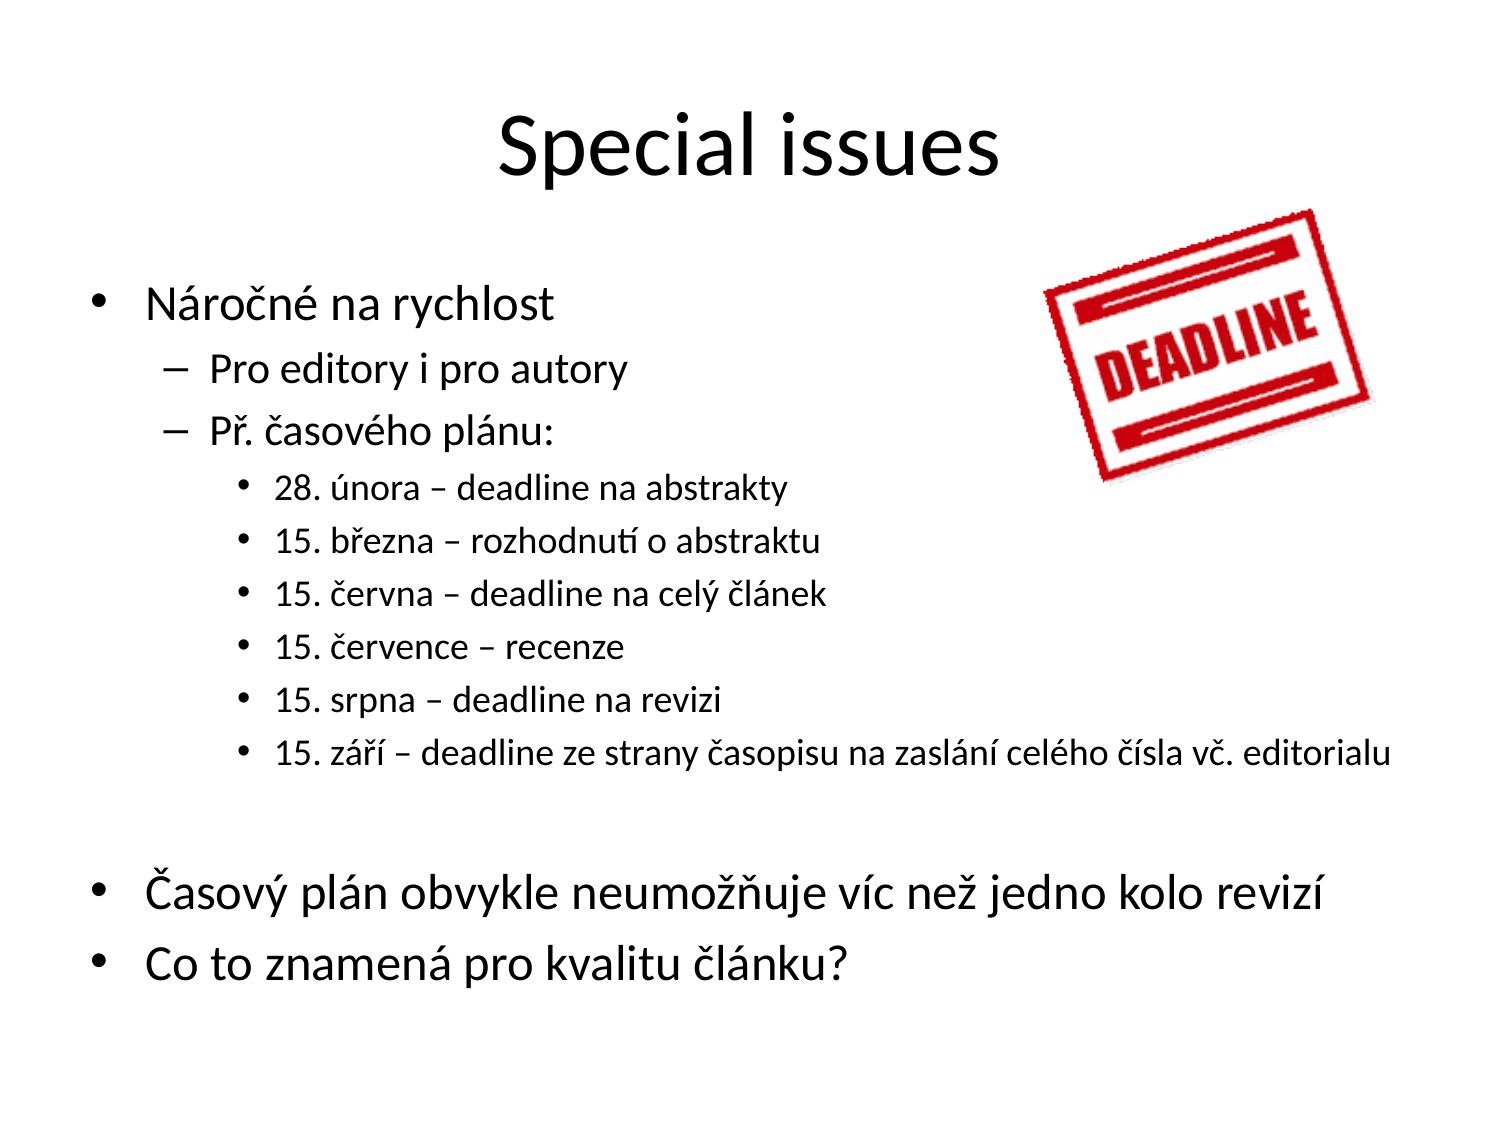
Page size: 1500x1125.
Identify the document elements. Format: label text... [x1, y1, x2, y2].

title Special issues [75, 45, 1425, 233]
picture [1021, 177, 1394, 517]
list Náročné na rychlost Pro editory i pro autory Př. časového plánu: 28. února – deadline na abstrakty 15. března – rozhodnutí o abstraktu 15. června – deadline na celý článek 15. července – recenze 15. srpna – deadline na revizi 15. září – deadline ze strany časopisu na zaslání celého čísla vč. editorialu Časový plán obvykle neumožňuje víc než jedno kolo revizí Co to znamená pro kvalitu článku? [75, 262, 1425, 1005]
